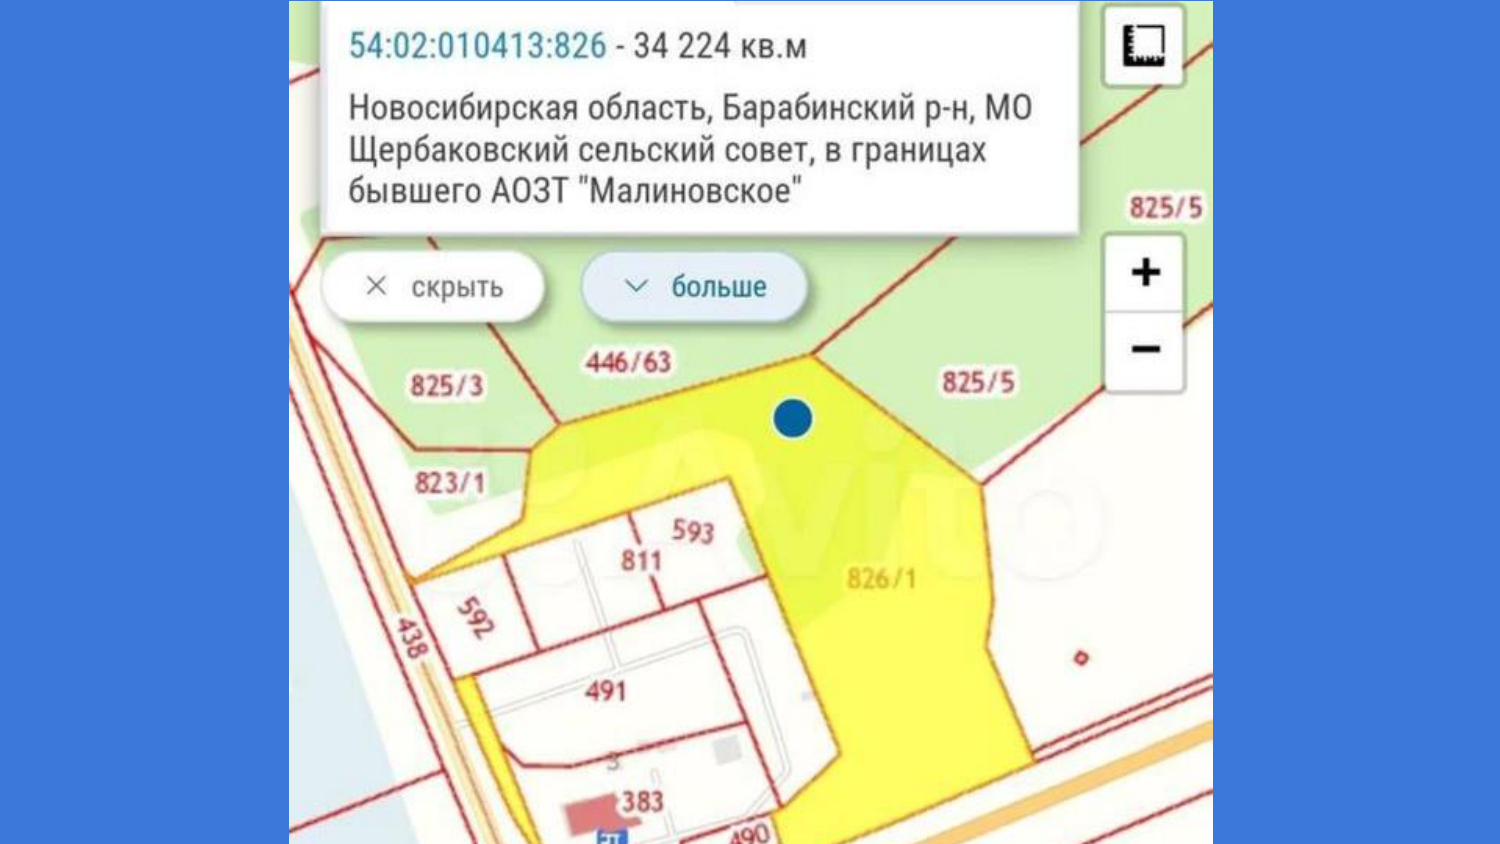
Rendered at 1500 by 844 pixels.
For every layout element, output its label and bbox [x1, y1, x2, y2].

picture [289, 0, 1213, 844]
